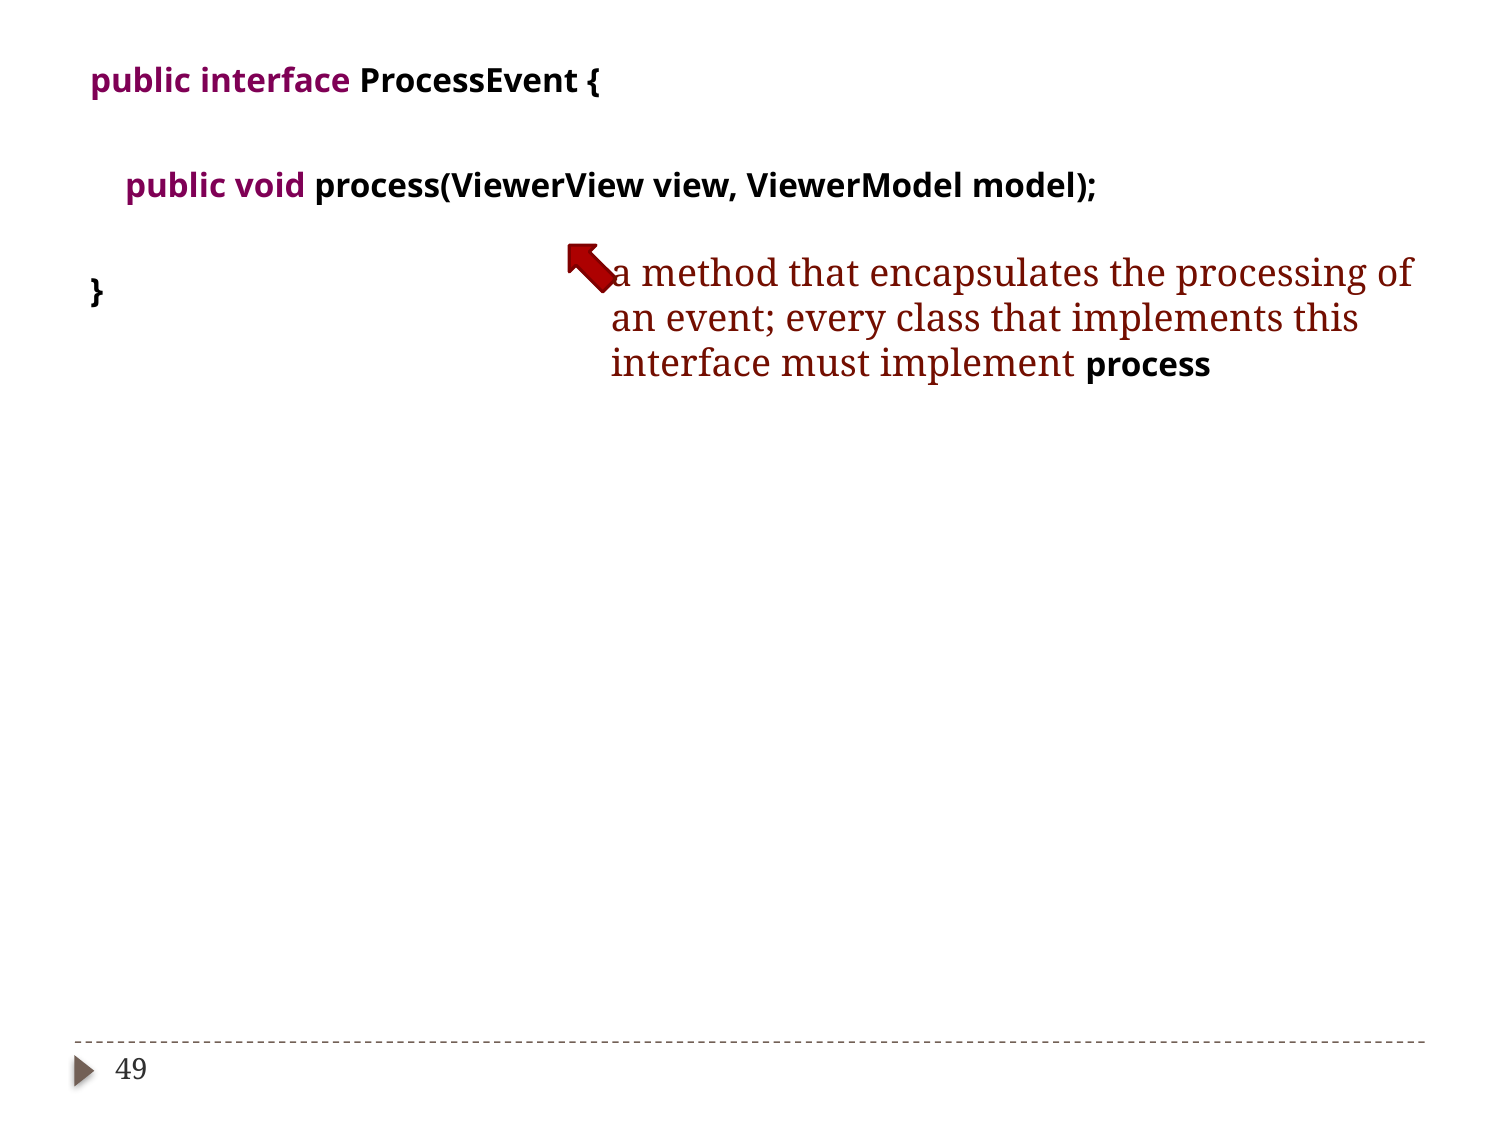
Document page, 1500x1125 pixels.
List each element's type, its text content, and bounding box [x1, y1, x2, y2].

list public interface ProcessEvent { public void process(ViewerView view, ViewerModel model); } [74, 51, 1426, 1011]
text_box a method that encapsulates the processing of an event; every class that implements this interface must implement process [596, 241, 1429, 391]
text_box [567, 243, 596, 288]
slide_number 49 [100, 1042, 426, 1103]
